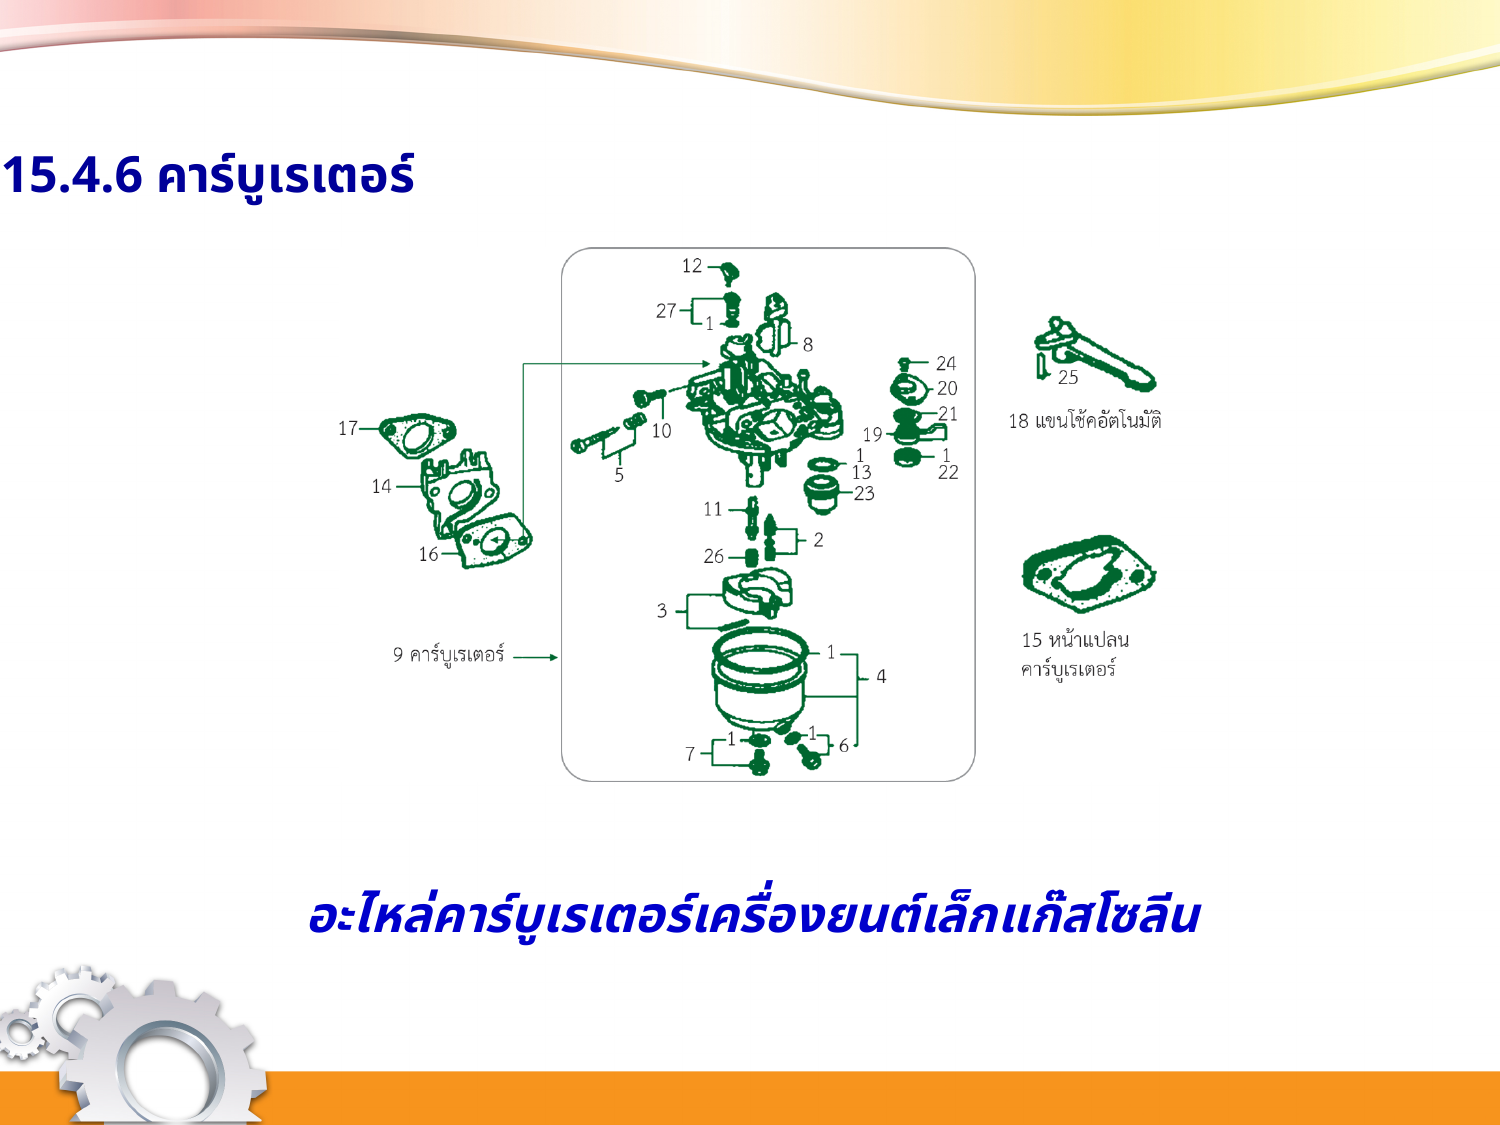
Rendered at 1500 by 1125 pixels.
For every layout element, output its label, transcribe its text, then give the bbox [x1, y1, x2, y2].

text_box อะไหล่คาร์บูเรเตอร์เครื่องยนต์เล็กแก๊สโซลีน [290, 874, 1214, 950]
picture [0, 0, 1500, 1125]
text_box 15.4.6 คาร์บูเรเตอร์ [0, 135, 431, 211]
